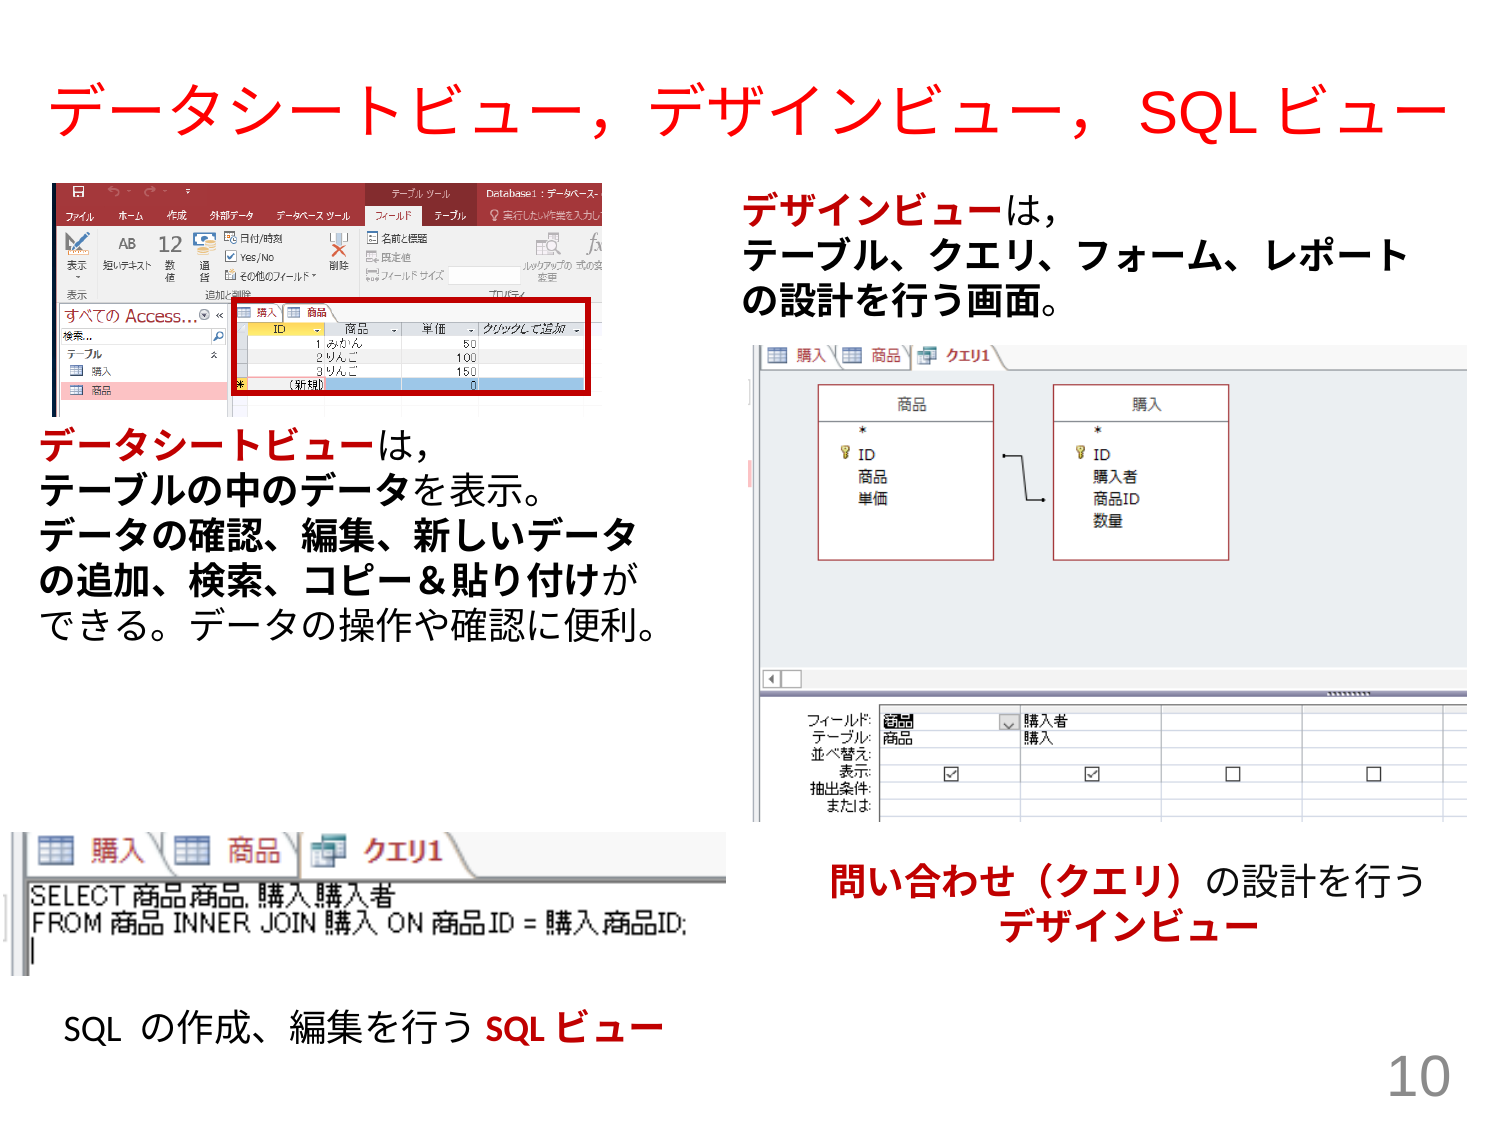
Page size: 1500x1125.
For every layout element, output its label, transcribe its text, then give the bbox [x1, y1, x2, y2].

slide_number 10 [1129, 1042, 1467, 1103]
text_box 問い合わせ（クエリ）の設計を行う デザインビュー [814, 850, 1445, 956]
text_box データシートビューは， テーブルの中のデータを表示。 データの確認、編集、新しいデータ の追加、検索、コピー＆貼り付けが できる。データの操作や確認に便利。 [24, 414, 691, 655]
picture [51, 183, 602, 418]
text_box SQL の作成、編集を行うSQLビュー [48, 996, 682, 1057]
title データシートビュー，デザインビュー，SQLビュー [31, 72, 1467, 156]
text_box デザインビューは， テーブル、クエリ、フォーム、レポート の設計を行う画面。 [727, 179, 1427, 330]
picture [748, 345, 1467, 822]
picture [3, 832, 726, 976]
